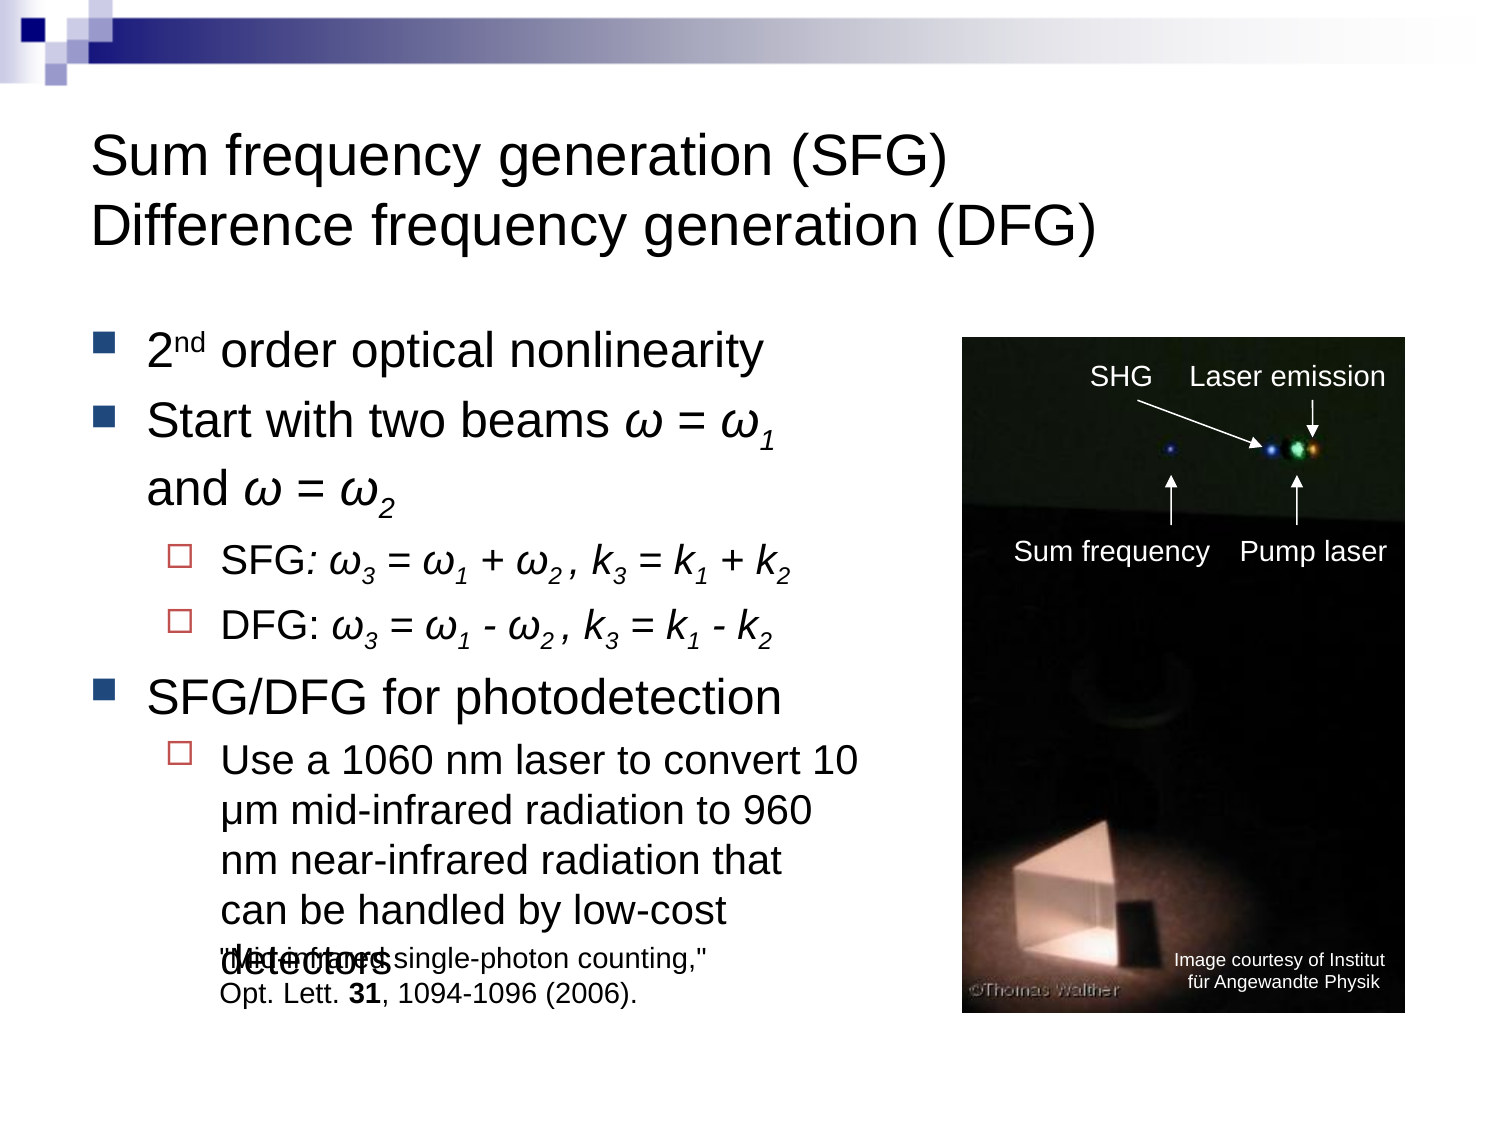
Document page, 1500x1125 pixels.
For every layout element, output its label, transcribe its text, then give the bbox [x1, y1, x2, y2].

title Sum frequency generation (SFG) Difference frequency generation (DFG) [74, 99, 1426, 276]
list 2nd order optical nonlinearity Start with two beams ω = ω1 and ω = ω2 SFG: ω3 = ω1 + ω2 , k3 = k1 + k2 DFG: ω3 = ω1 - ω2 , k3 = k1 - k2 SFG/DFG for photodetection Use a 1060 nm laser to convert 10 μm mid-infrared radiation to 960 nm near-infrared radiation that can be handled by low-cost detectors [74, 309, 876, 1023]
picture [0, 0, 1500, 1125]
text_box "Mid-infrared single-photon counting," Opt. Lett. 31, 1094-1096 (2006). [204, 931, 755, 1017]
